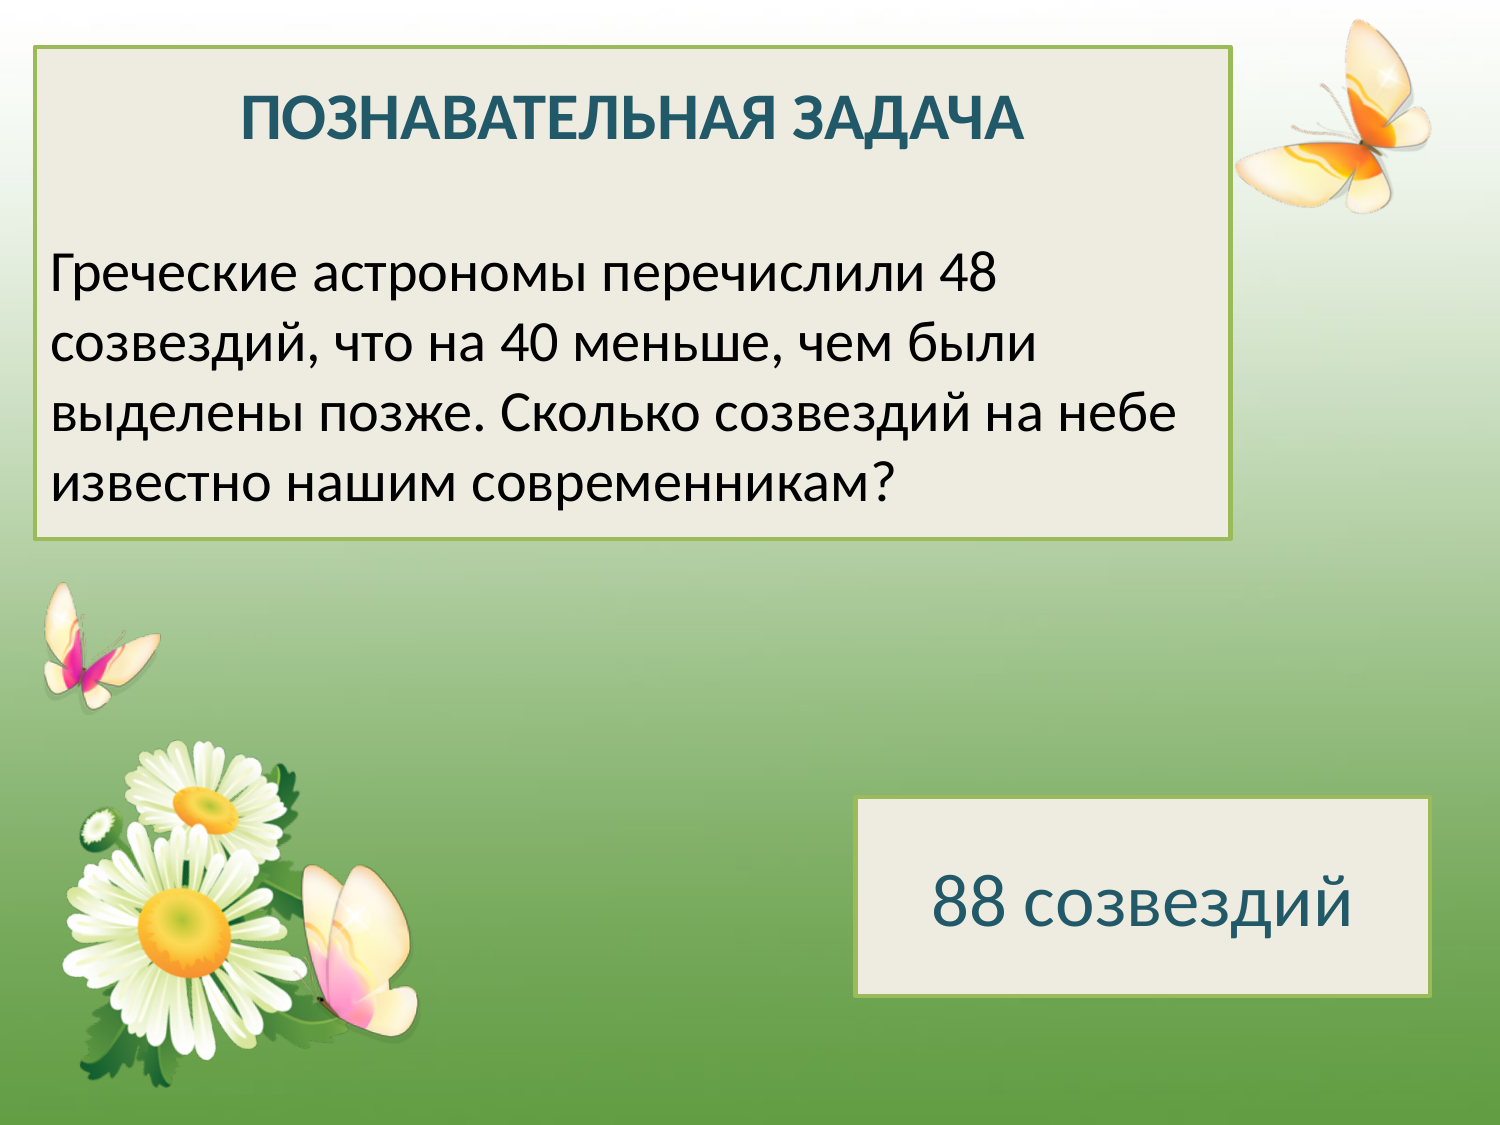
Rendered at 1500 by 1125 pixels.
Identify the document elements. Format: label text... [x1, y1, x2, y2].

text_box 88 созвездий [853, 795, 1432, 998]
picture [0, 0, 1500, 1125]
text_box ПОЗНАВАТЕЛЬНАЯ ЗАДАЧА Греческие астрономы перечислили 48 созвездий, что на 40 меньше, чем были выделены позже. Сколько созвездий на небе известно нашим современникам? [33, 45, 1233, 541]
